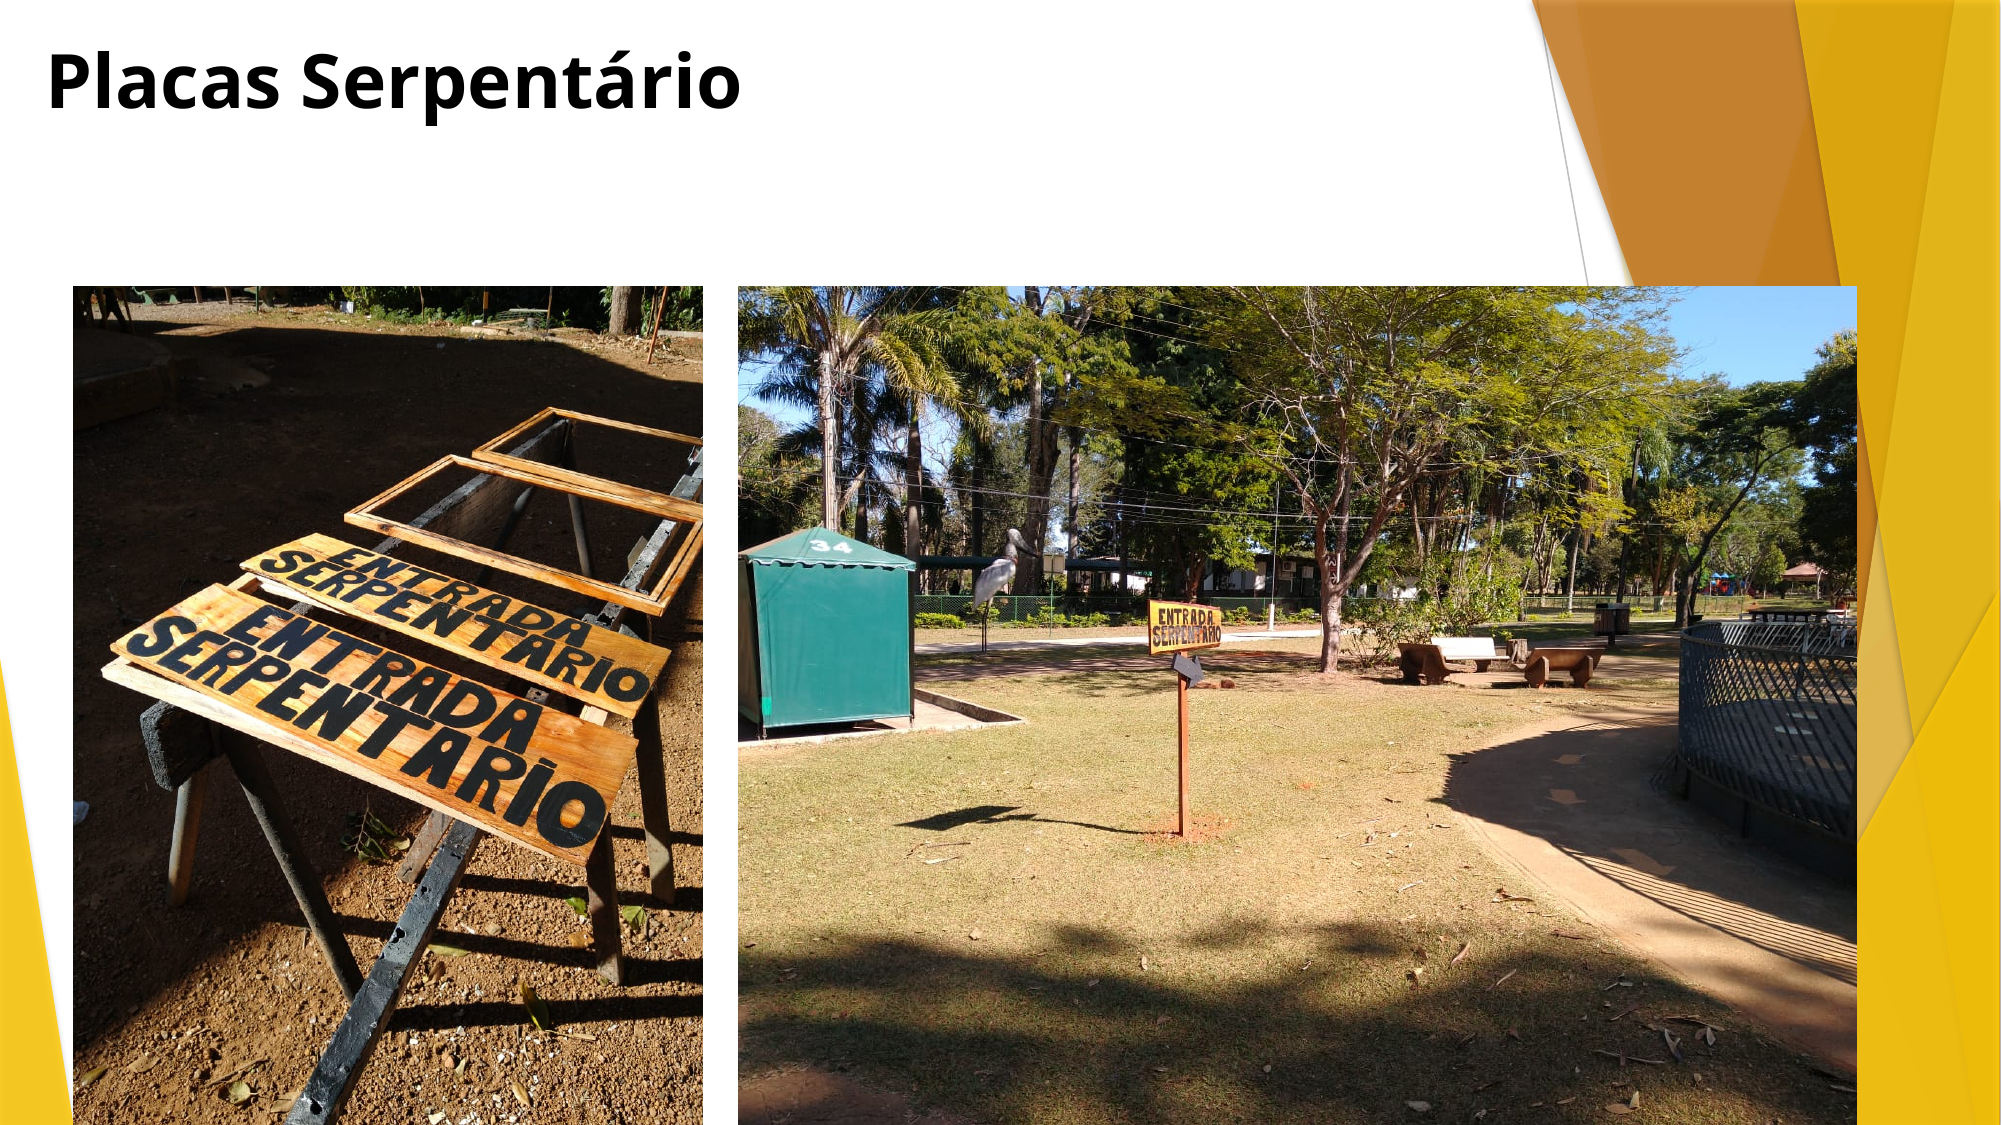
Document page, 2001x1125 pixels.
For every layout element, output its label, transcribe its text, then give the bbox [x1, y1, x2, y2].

picture [737, 285, 1858, 1125]
picture [73, 285, 704, 1125]
title Placas Serpentário [30, 26, 1787, 259]
